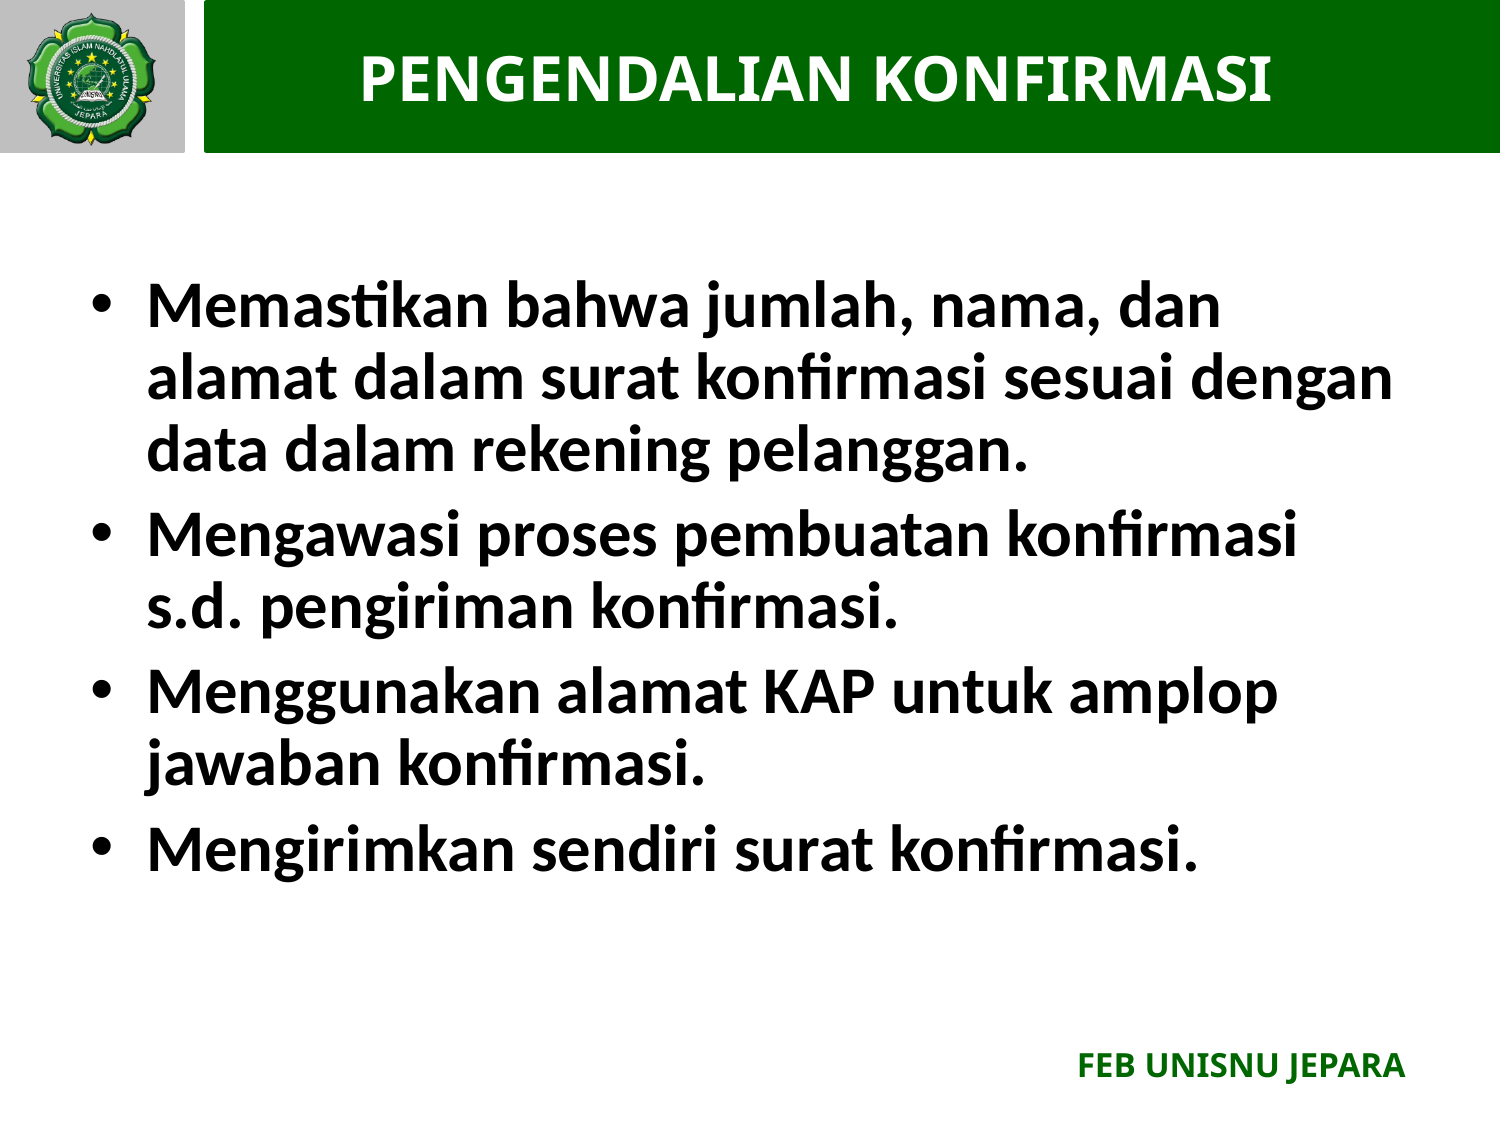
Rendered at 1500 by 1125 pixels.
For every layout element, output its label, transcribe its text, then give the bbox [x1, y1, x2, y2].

picture [26, 12, 156, 146]
title PENGENDALIAN KONFIRMASI [206, 7, 1425, 145]
list Memastikan bahwa jumlah, nama, dan alamat dalam surat konfirmasi sesuai dengan data dalam rekening pelanggan. Mengawasi proses pembuatan konfirmasi s.d. pengiriman konfirmasi. Menggunakan alamat KAP untuk amplop jawaban konfirmasi. Mengirimkan sendiri surat konfirmasi. [75, 262, 1425, 1005]
